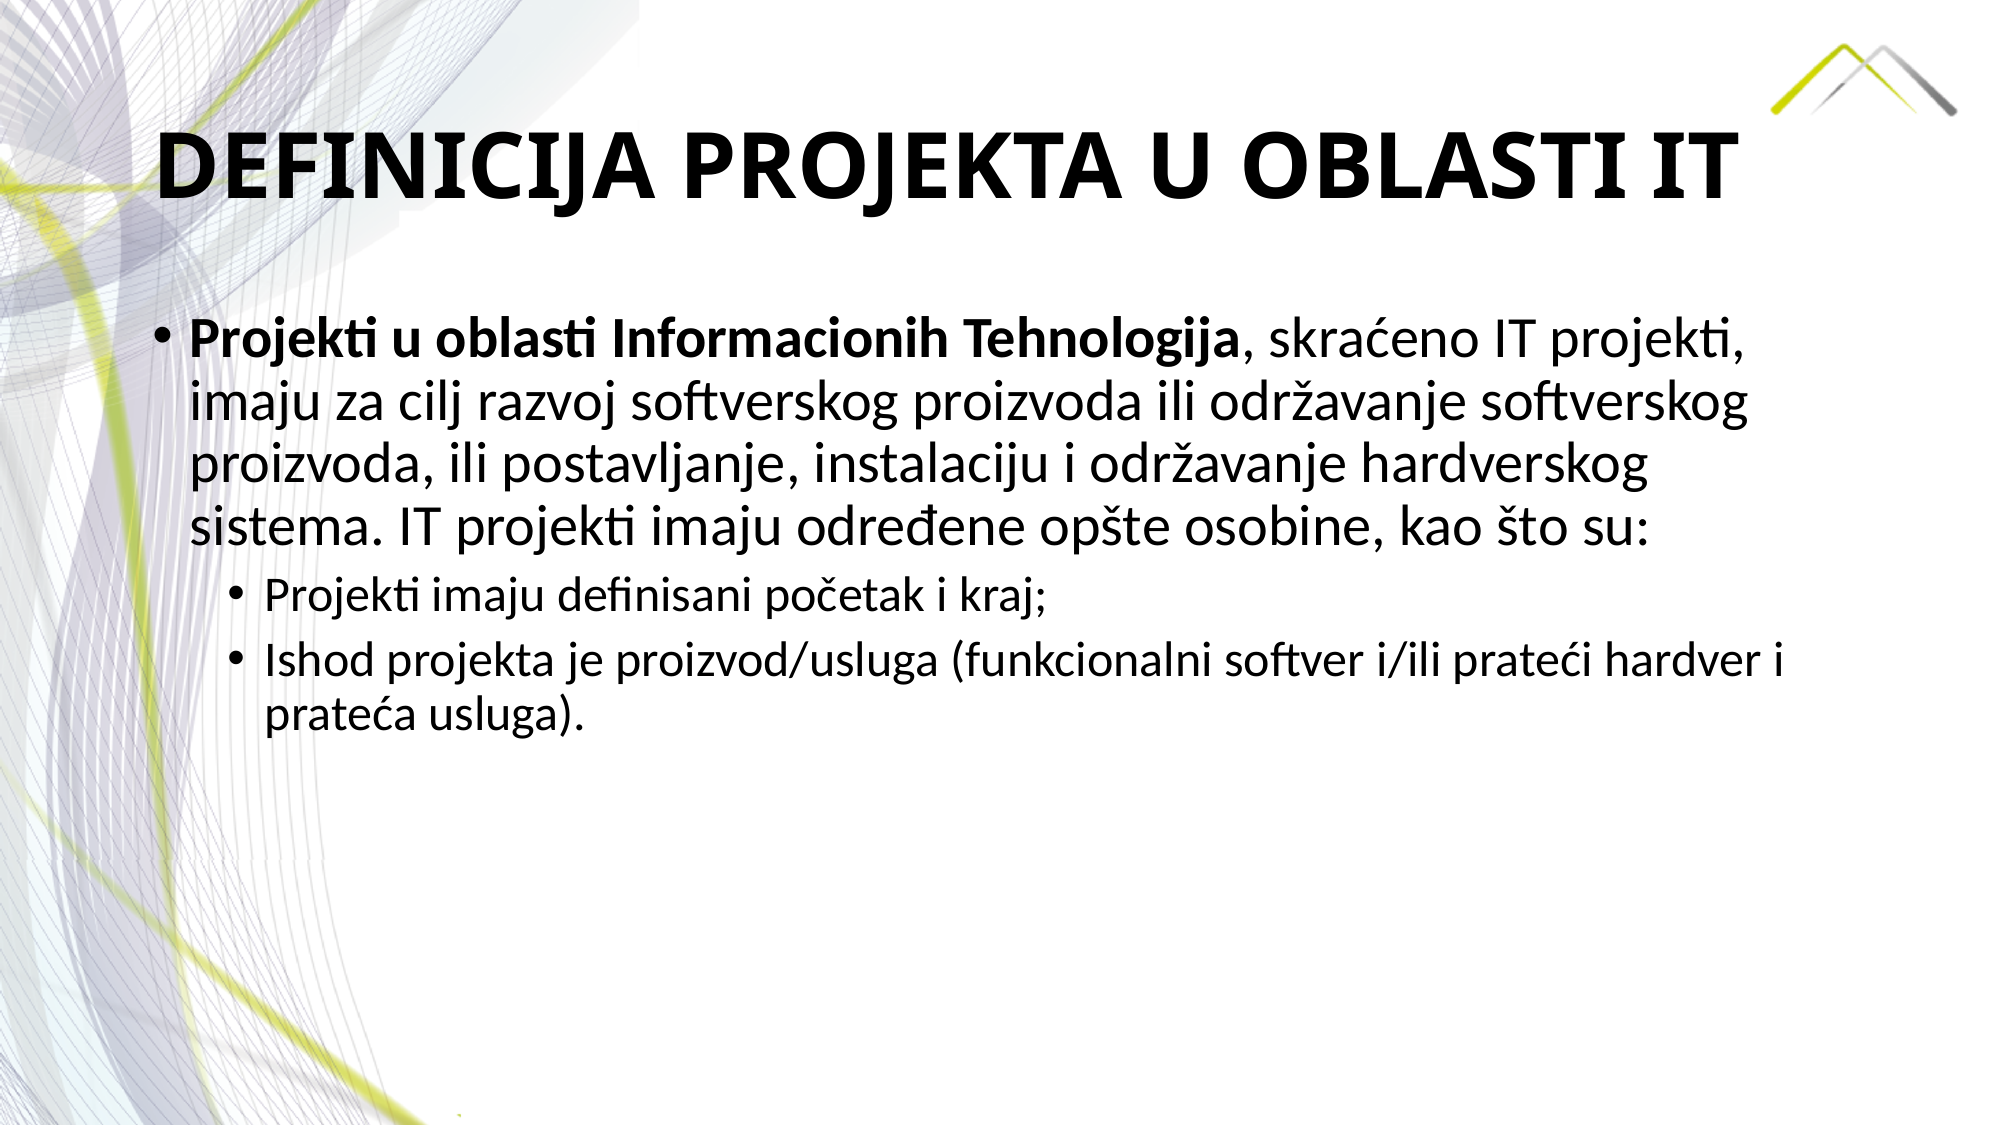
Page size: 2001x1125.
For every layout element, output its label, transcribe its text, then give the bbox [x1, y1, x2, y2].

title DEFINICIJA PROJEKTA U OBLASTI IT [137, 59, 1863, 278]
picture [0, 0, 661, 1125]
picture [1718, 0, 2000, 167]
list Projekti u oblasti Informacionih Tehnologija, skraćeno IT projekti, imaju za cilj razvoj softverskog proizvoda ili održavanje softverskog proizvoda, ili postavljanje, instalaciju i održavanje hardverskog sistema. IT projekti imaju određene opšte osobine, kao što su: Projekti imaju definisani početak i kraj; Ishod projekta je proizvod/usluga (funkcionalni softver i/ili prateći hardver i prateća usluga). [137, 299, 1863, 1014]
